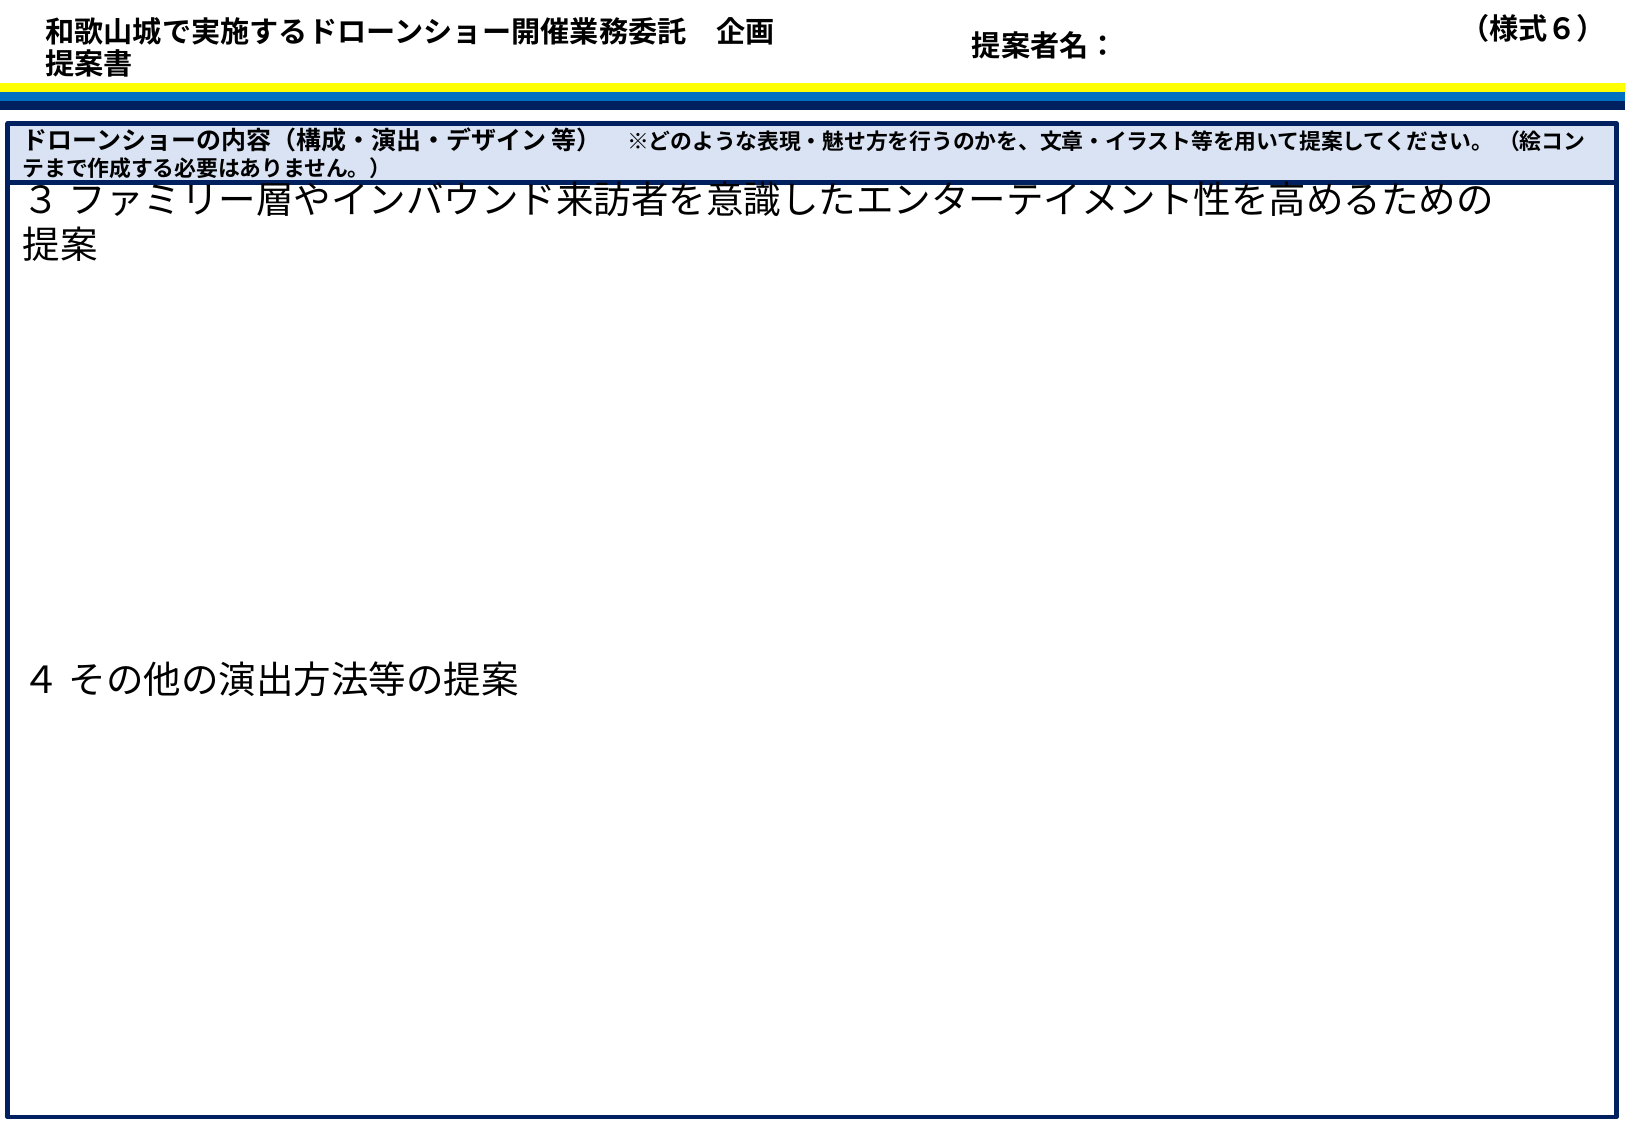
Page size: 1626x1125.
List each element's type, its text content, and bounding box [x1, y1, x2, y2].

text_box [7, 123, 1617, 1118]
text_box （様式６） [1444, 0, 1625, 70]
text_box 和歌山城で実施するドローンショー開催業務委託 企画提案書 [29, 9, 794, 83]
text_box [0, 87, 1625, 106]
text_box 提案者名： [956, 7, 1333, 83]
